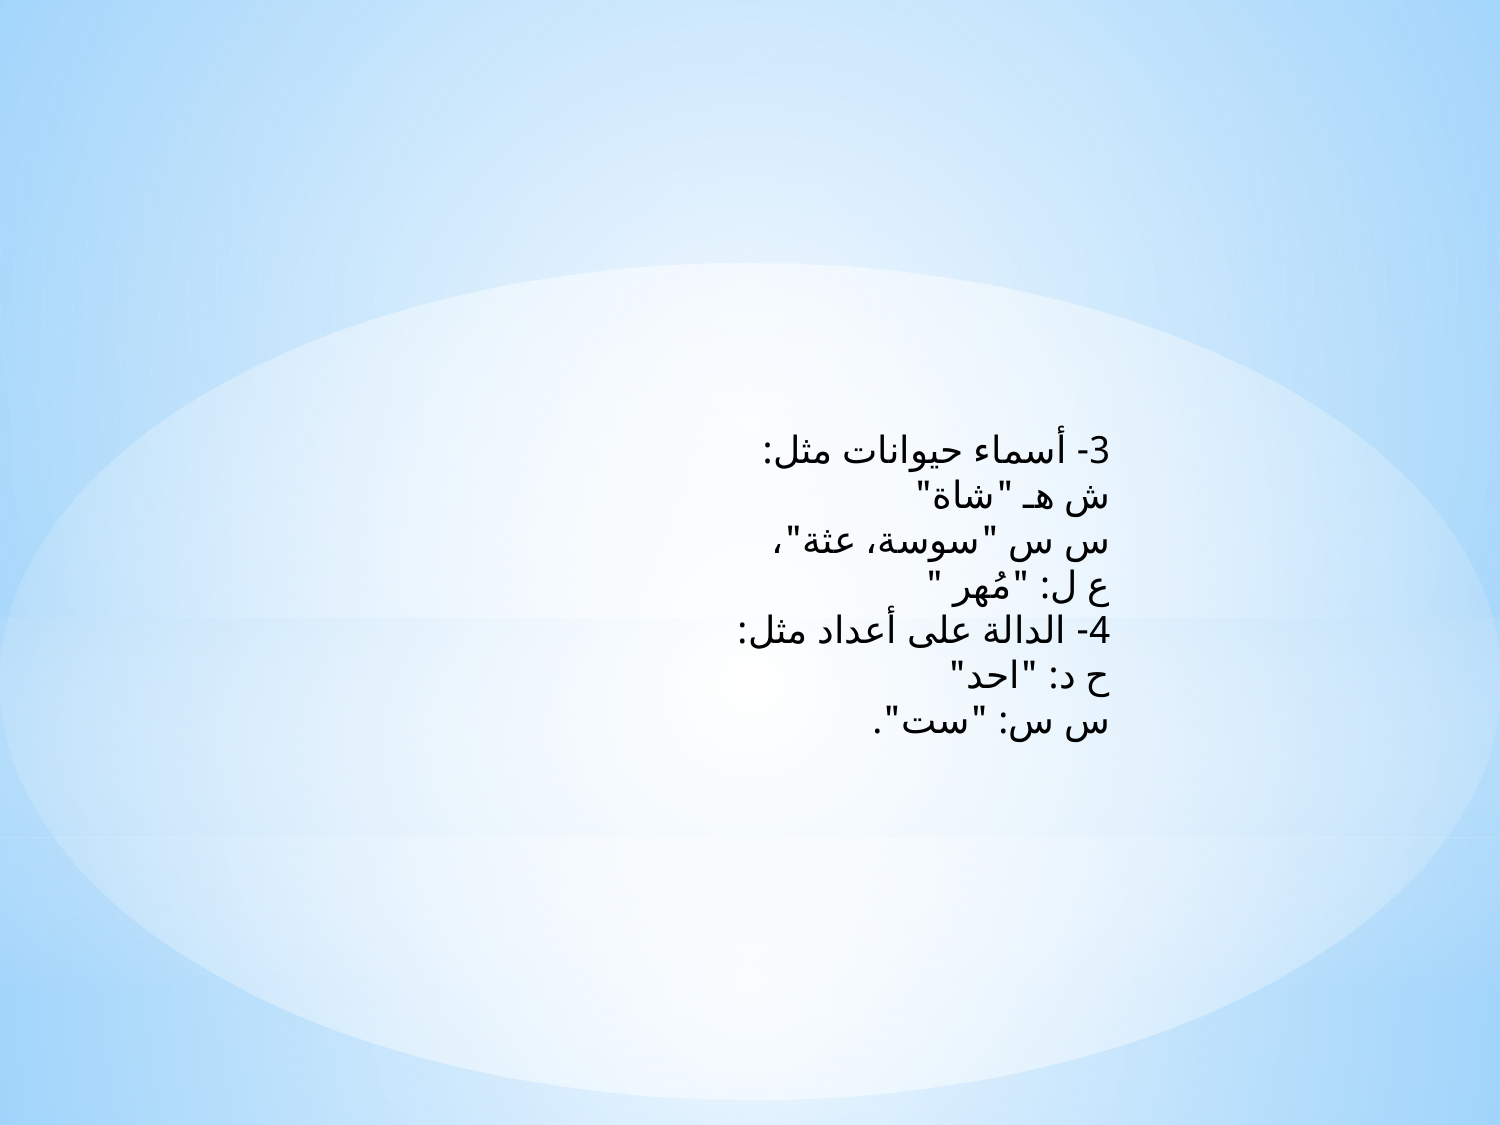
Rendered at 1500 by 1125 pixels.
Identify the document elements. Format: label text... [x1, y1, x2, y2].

text_box 3- أسماء حيوانات مثل: ش هـ "شاة" س س "سوسة، عثة"، ع ل: "مُهر " 4- الدالة على أعداد مثل: ح د: "احد" س س: "ست". [374, 418, 1125, 794]
